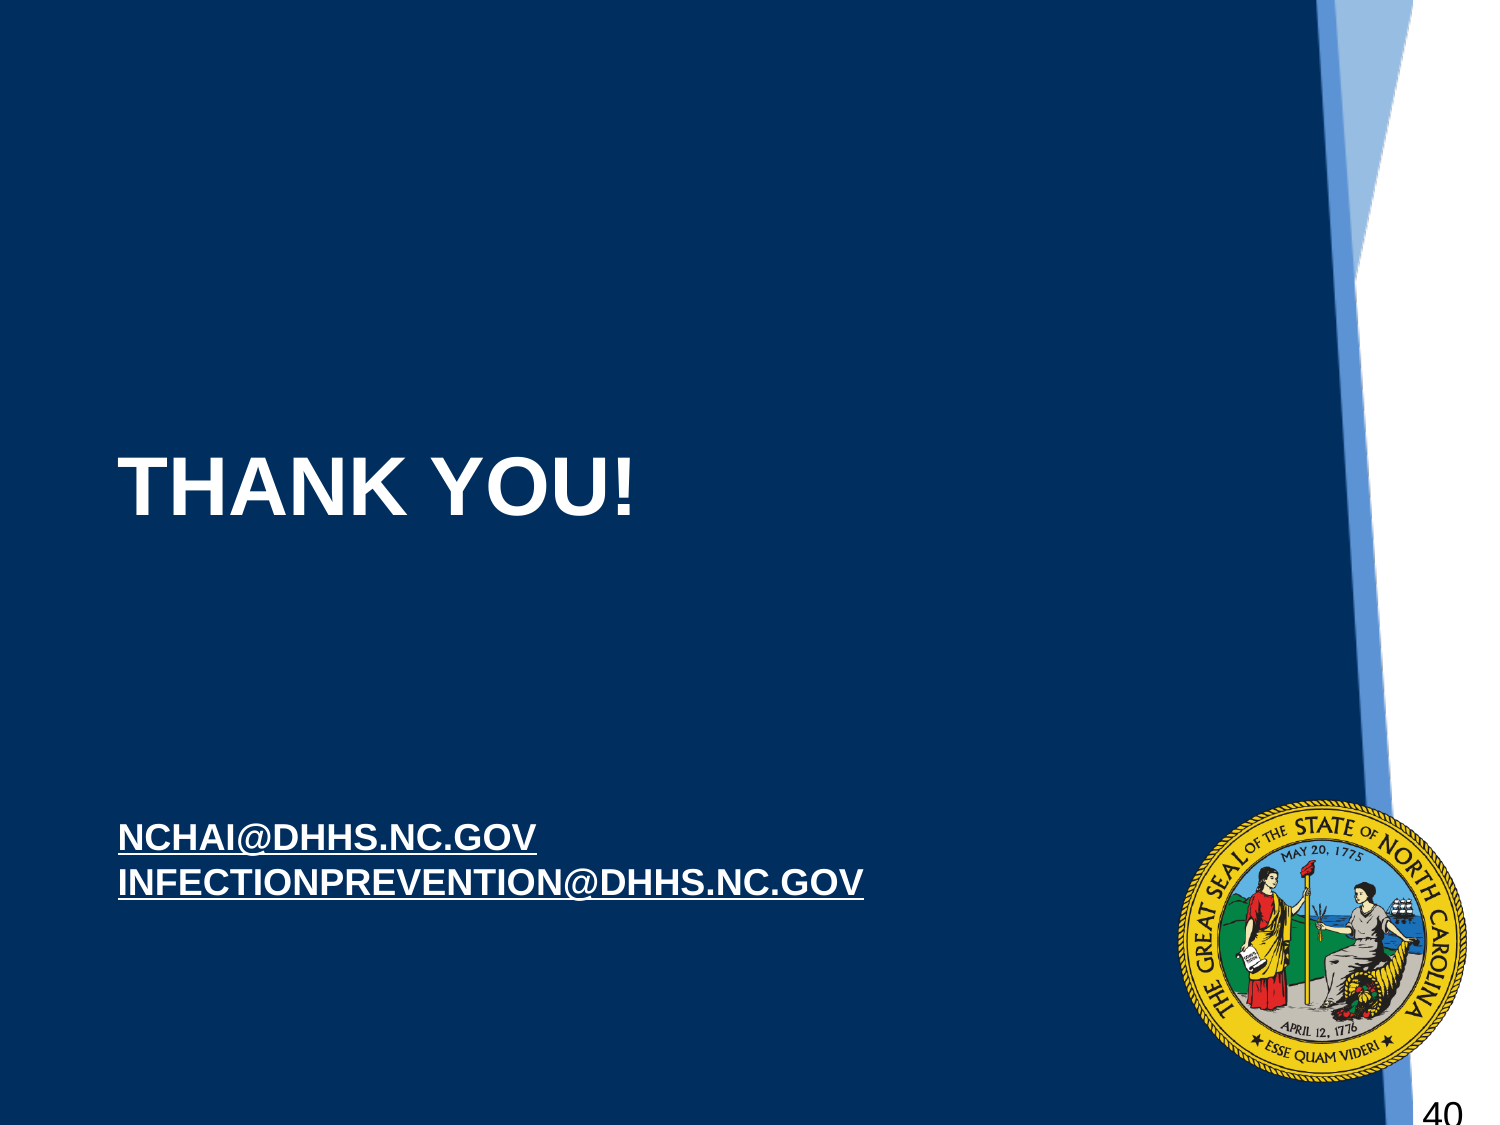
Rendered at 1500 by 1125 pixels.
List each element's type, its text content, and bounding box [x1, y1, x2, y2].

slide_number 40 [1407, 1083, 1500, 1125]
list NCHAI@DHHS.NC.GOV INFECTIONPREVENTION@DHHS.NC.GOV [102, 780, 1050, 937]
picture [1166, 791, 1479, 1094]
list THANK YOU! [102, 435, 1050, 644]
